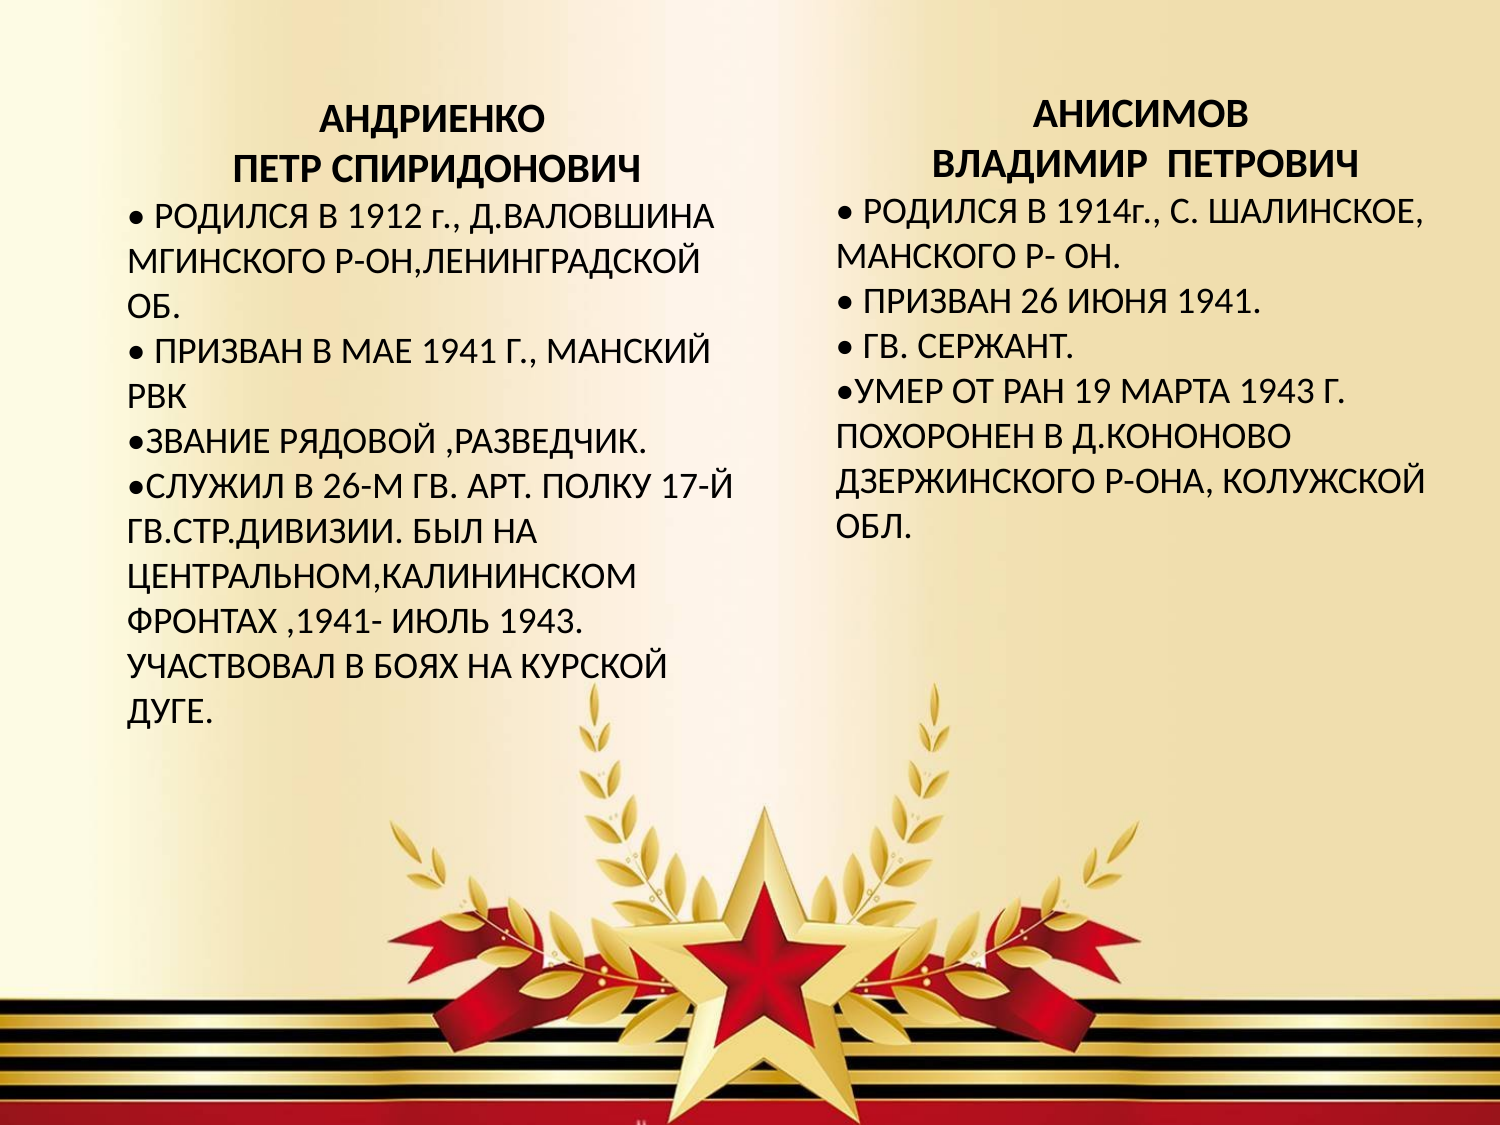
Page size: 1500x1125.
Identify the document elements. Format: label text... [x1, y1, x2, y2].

text_box АНДРИЕНКО ПЕТР СПИРИДОНОВИЧ • РОДИЛСЯ В 1912 г., Д.ВАЛОВШИНА МГИНСКОГО Р-ОН,ЛЕНИНГРАДСКОЙ ОБ. • ПРИЗВАН В МАЕ 1941 Г., МАНСКИЙ РВК •ЗВАНИЕ РЯДОВОЙ ,РАЗВЕДЧИК. •СЛУЖИЛ В 26-М ГВ. АРТ. ПОЛКУ 17-Й ГВ.СТР.ДИВИЗИИ. БЫЛ НА ЦЕНТРАЛЬНОМ,КАЛИНИНСКОМ ФРОНТАХ ,1941- ИЮЛЬ 1943. УЧАСТВОВАЛ В БОЯХ НА КУРСКОЙ ДУГЕ. [112, 83, 762, 739]
text_box АНИСИМОВ ВЛАДИМИР ПЕТРОВИЧ • РОДИЛСЯ В 1914г., С. ШАЛИНСКОЕ, МАНСКОГО Р- ОН. • ПРИЗВАН 26 ИЮНЯ 1941. • ГВ. СЕРЖАНТ. •УМЕР ОТ РАН 19 МАРТА 1943 Г. ПОХОРОНЕН В Д.КОНОНОВО ДЗЕРЖИНСКОГО Р-ОНА, КОЛУЖСКОЙ ОБЛ. [820, 78, 1471, 868]
picture [0, 0, 1500, 1125]
text_box [98, 78, 762, 988]
